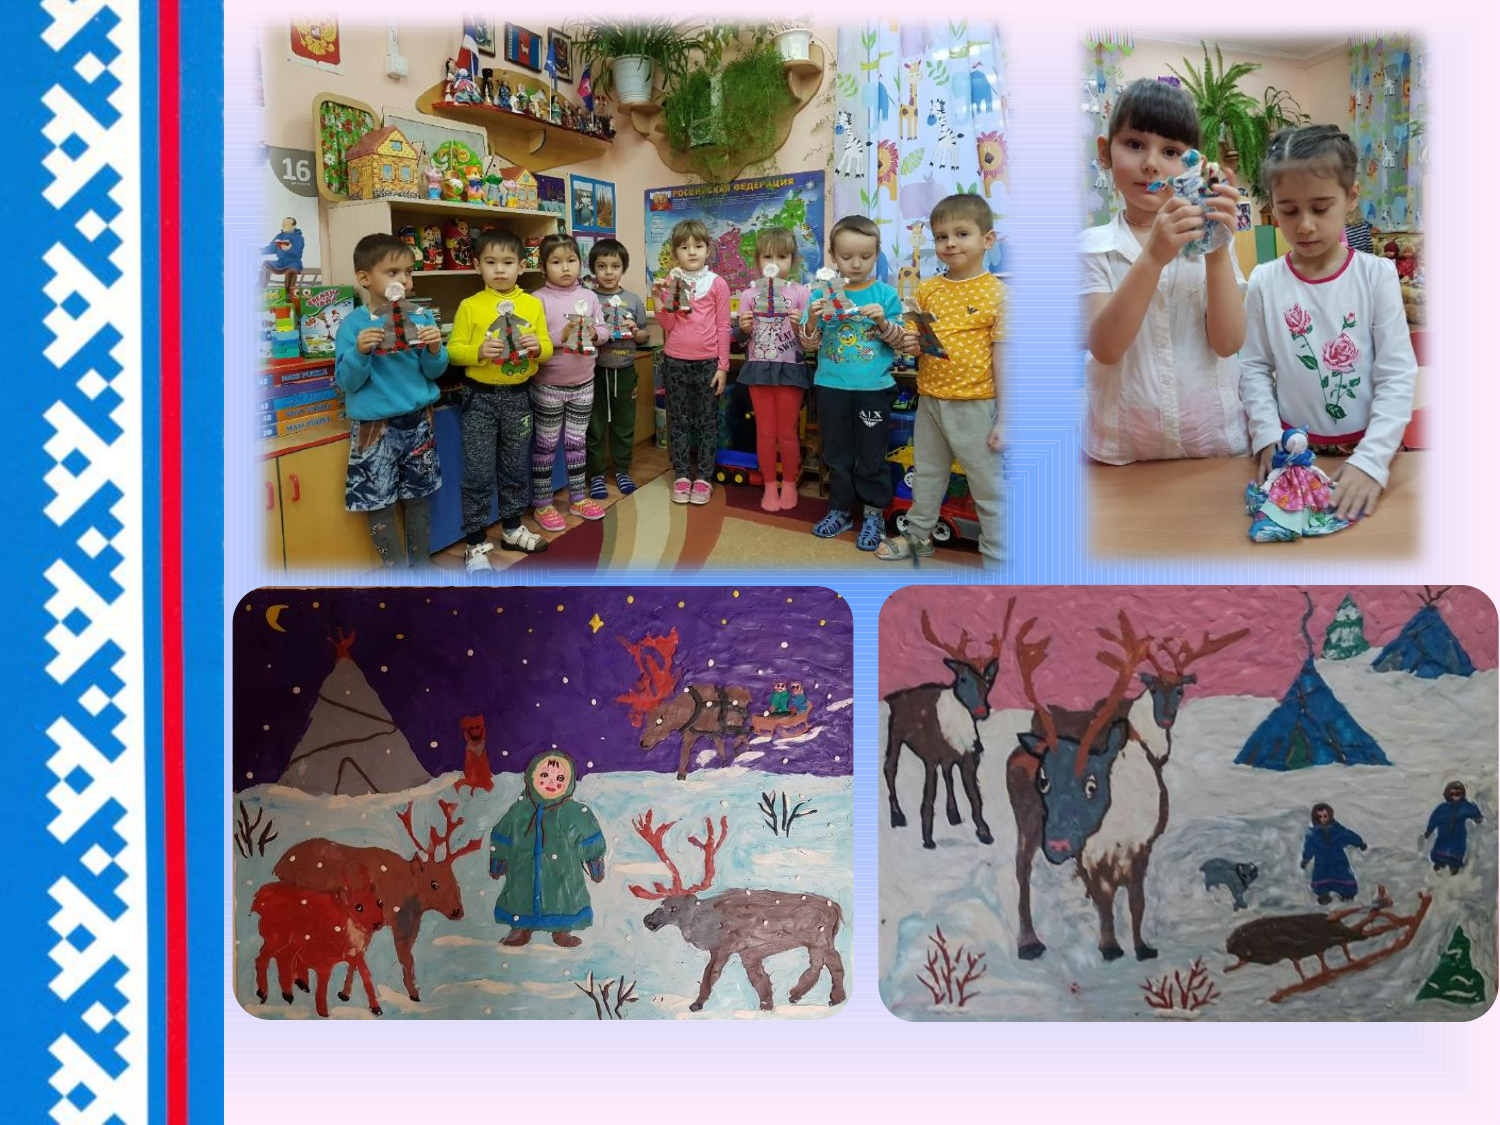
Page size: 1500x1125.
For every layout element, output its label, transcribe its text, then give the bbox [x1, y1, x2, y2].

picture [0, 0, 224, 1125]
table_cell Работа с педагогами [1089, 494, 1415, 558]
picture [232, 8, 1500, 1023]
